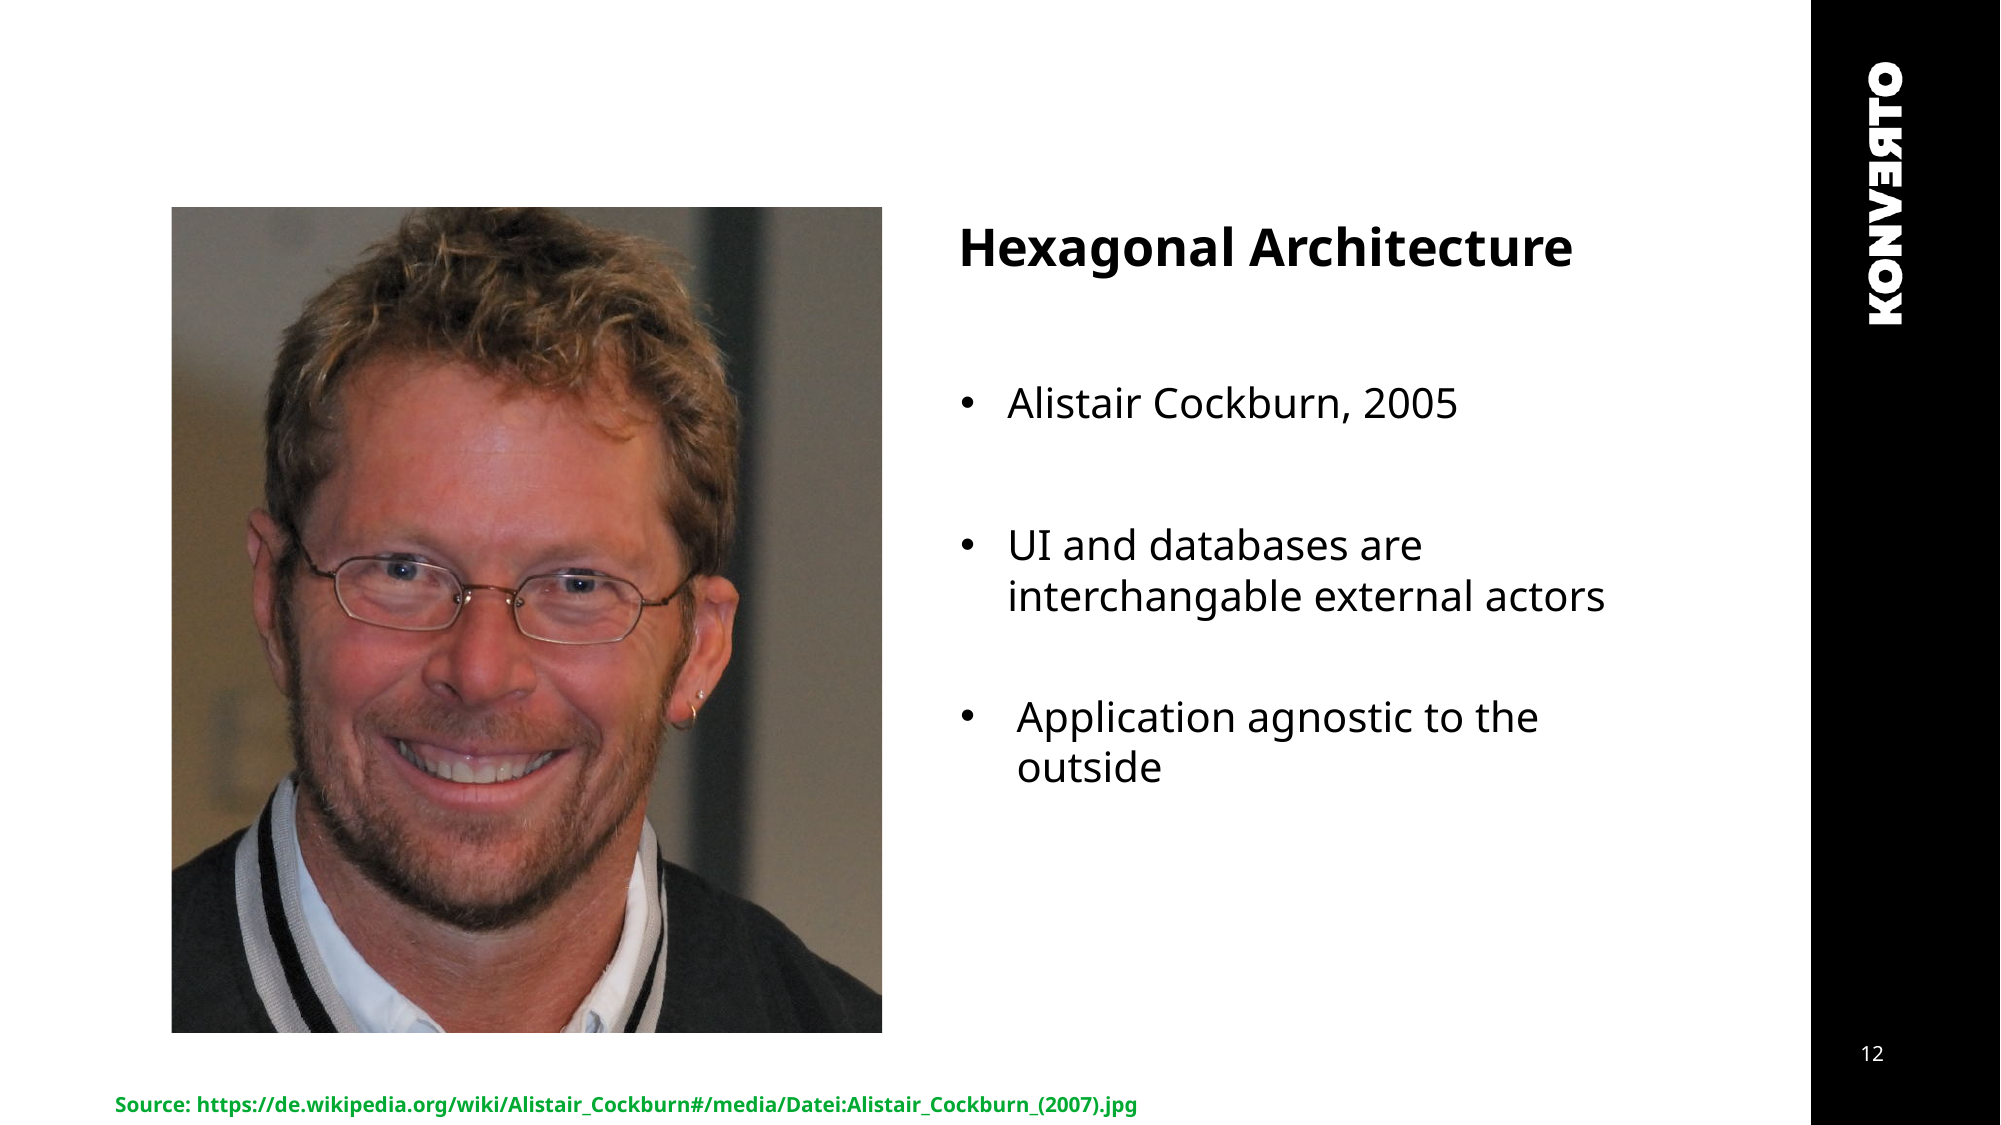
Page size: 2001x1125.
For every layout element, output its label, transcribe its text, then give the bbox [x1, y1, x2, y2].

picture [1811, 0, 2000, 1125]
picture [171, 207, 883, 1033]
list Alistair Cockburn, 2005 UI and databases are interchangable external actors Application agnostic to the outside [945, 309, 1708, 1033]
title Hexagonal Architecture [943, 192, 1710, 285]
text_box Source: https://de.wikipedia.org/wiki/Alistair_Cockburn#/media/Datei:Alistair_Cockburn_(2007).jpg [100, 1084, 1153, 1125]
